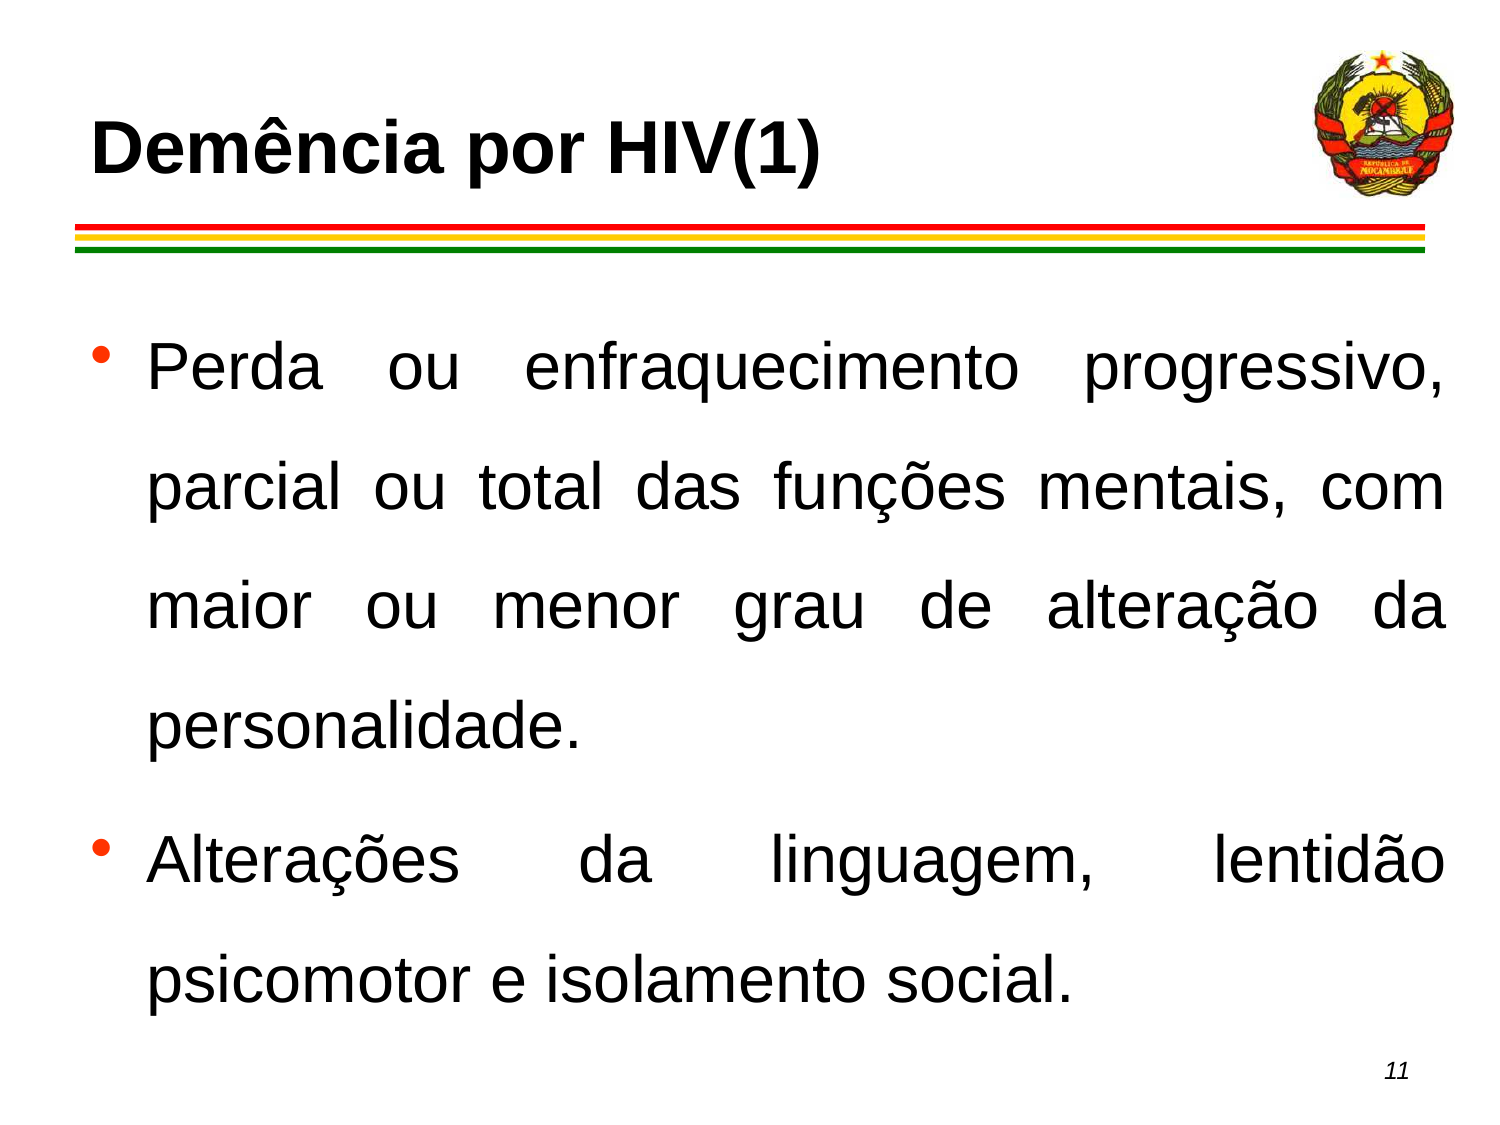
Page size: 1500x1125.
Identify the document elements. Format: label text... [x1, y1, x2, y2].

picture [1363, 50, 1455, 200]
title Demência por HIV(1) [74, 49, 1363, 238]
list Perda ou enfraquecimento progressivo, parcial ou total das funções mentais, com maior ou menor grau de alteração da personalidade. Alterações da linguagem, lentidão psicomotor e isolamento social. [74, 274, 1463, 1013]
